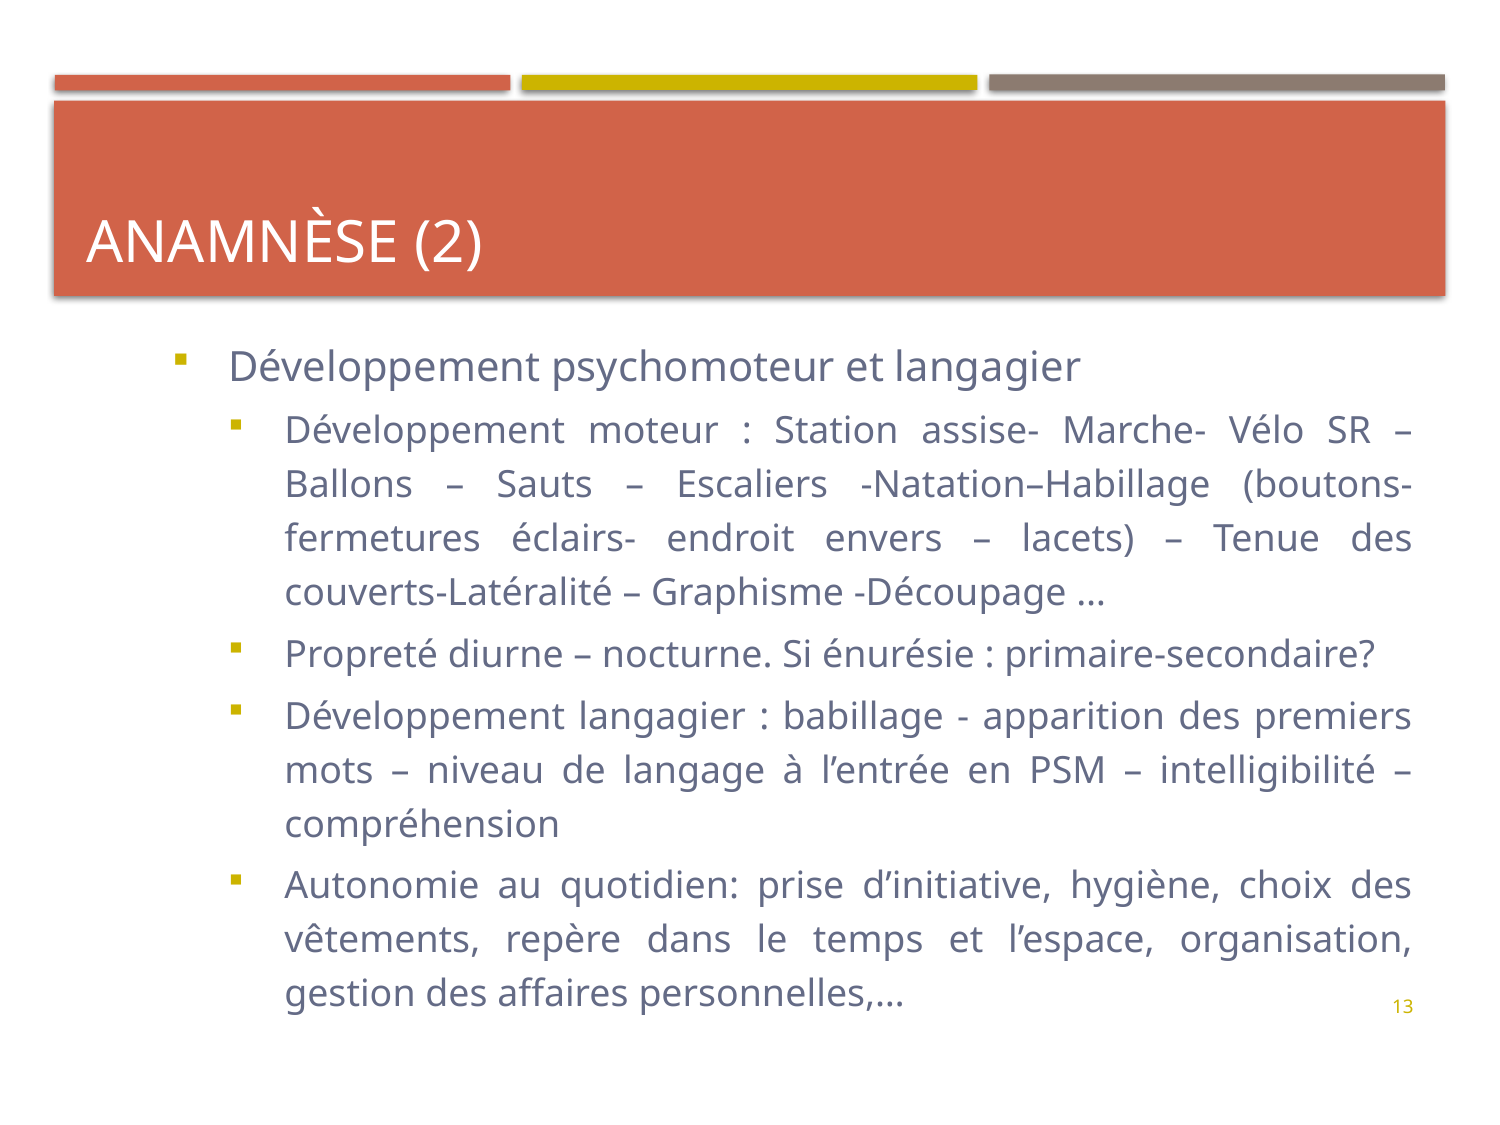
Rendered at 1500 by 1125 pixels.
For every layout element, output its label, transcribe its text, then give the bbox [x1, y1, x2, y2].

title Anamnèse (2) [71, 115, 1429, 282]
list Développement psychomoteur et langagier Développement moteur : Station assise- Marche- Vélo SR – Ballons – Sauts – Escaliers -Natation–Habillage (boutons-fermetures éclairs- endroit envers – lacets) – Tenue des couverts-Latéralité – Graphisme -Découpage … Propreté diurne – nocturne. Si énurésie : primaire-secondaire? Développement langagier : babillage - apparition des premiers mots – niveau de langage à l’entrée en PSM – intelligibilité – compréhension Autonomie au quotidien: prise d’initiative, hygiène, choix des vêtements, repère dans le temps et l’espace, organisation, gestion des affaires personnelles,… [71, 314, 1429, 1071]
slide_number 13 [1298, 977, 1429, 1037]
